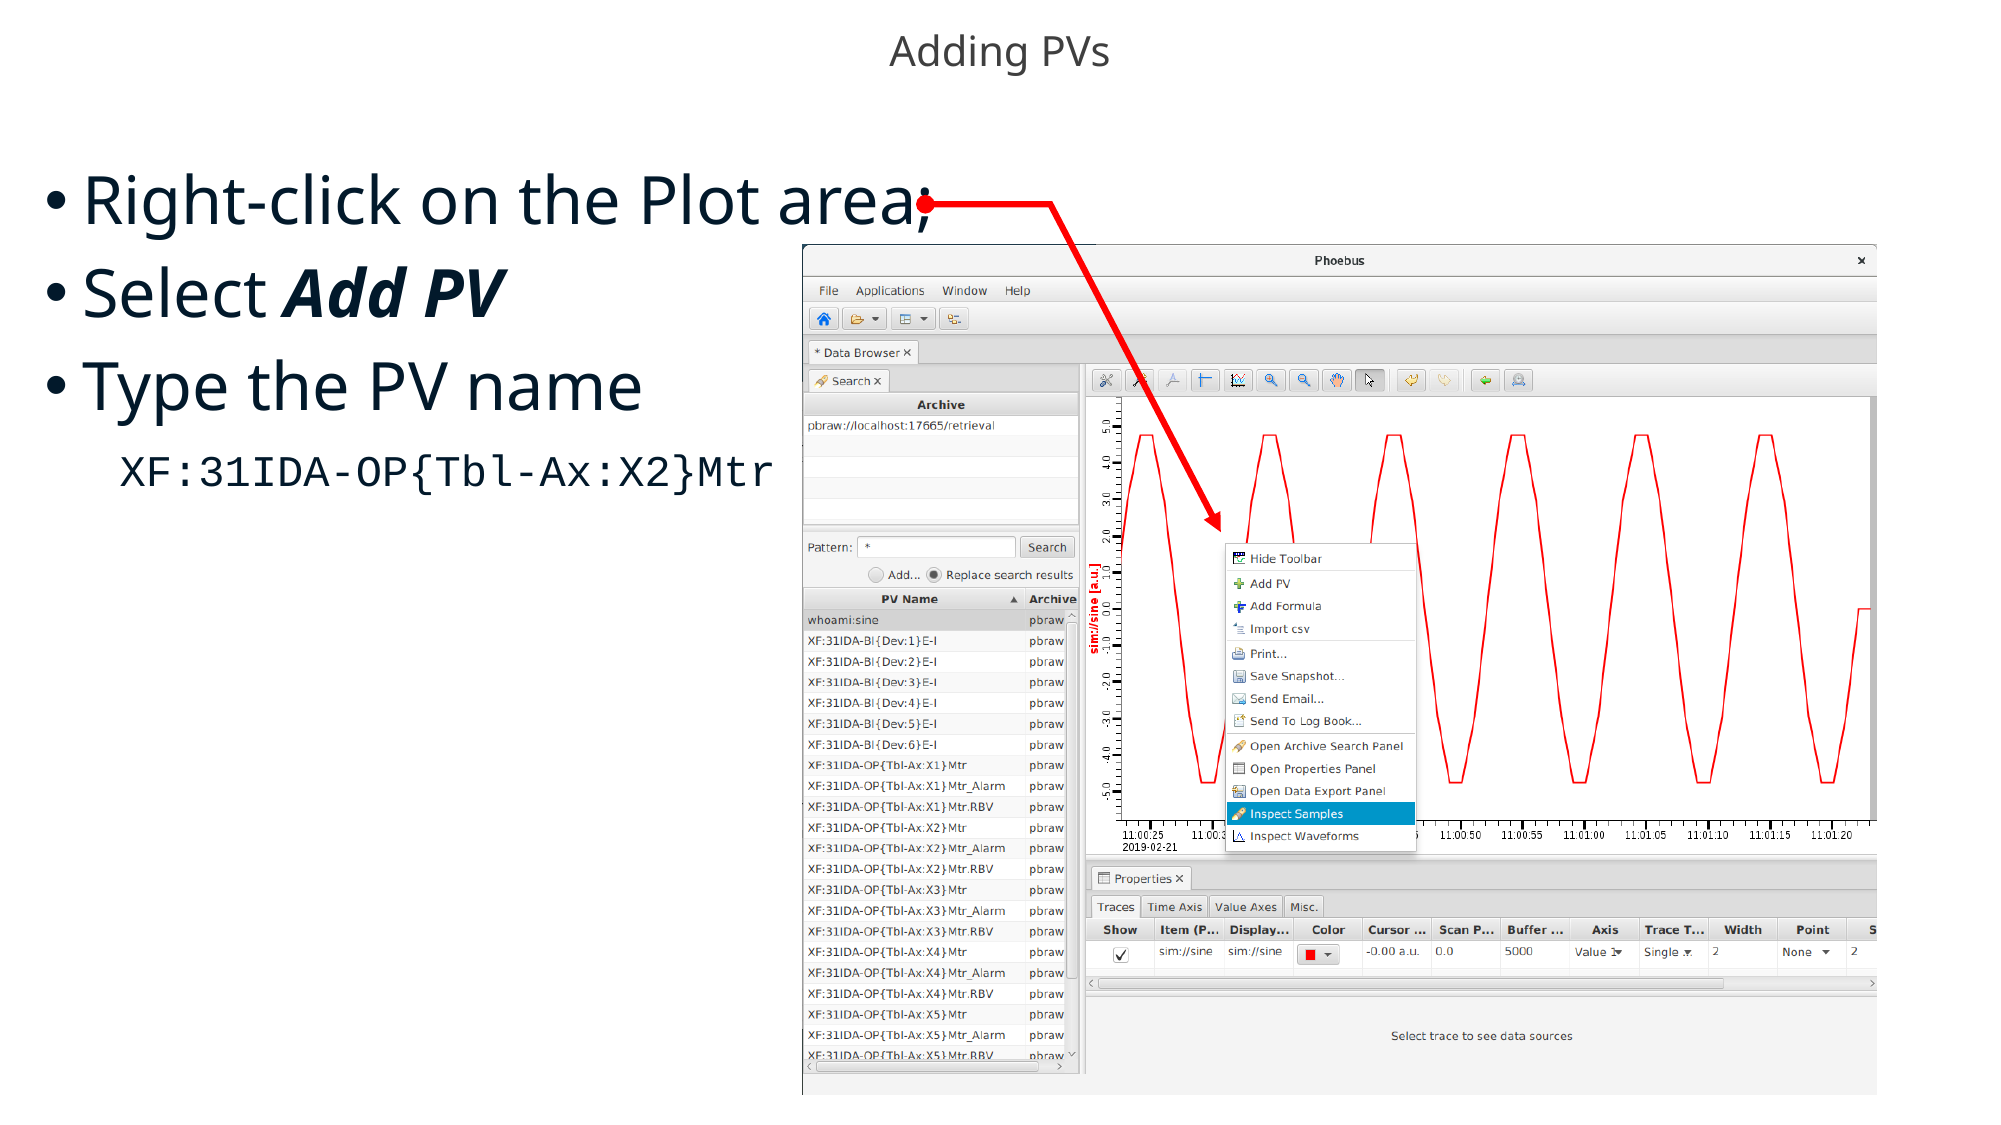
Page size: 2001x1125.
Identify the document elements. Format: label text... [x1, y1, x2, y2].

title Adding PVs [29, 0, 1971, 83]
text_box [919, 198, 1071, 242]
picture [801, 243, 1877, 1096]
list Right-click on the Plot area; Select Add PV Type the PV name XF:31IDA-OP{Tbl-Ax:X2}Mtr [29, 159, 1971, 1095]
